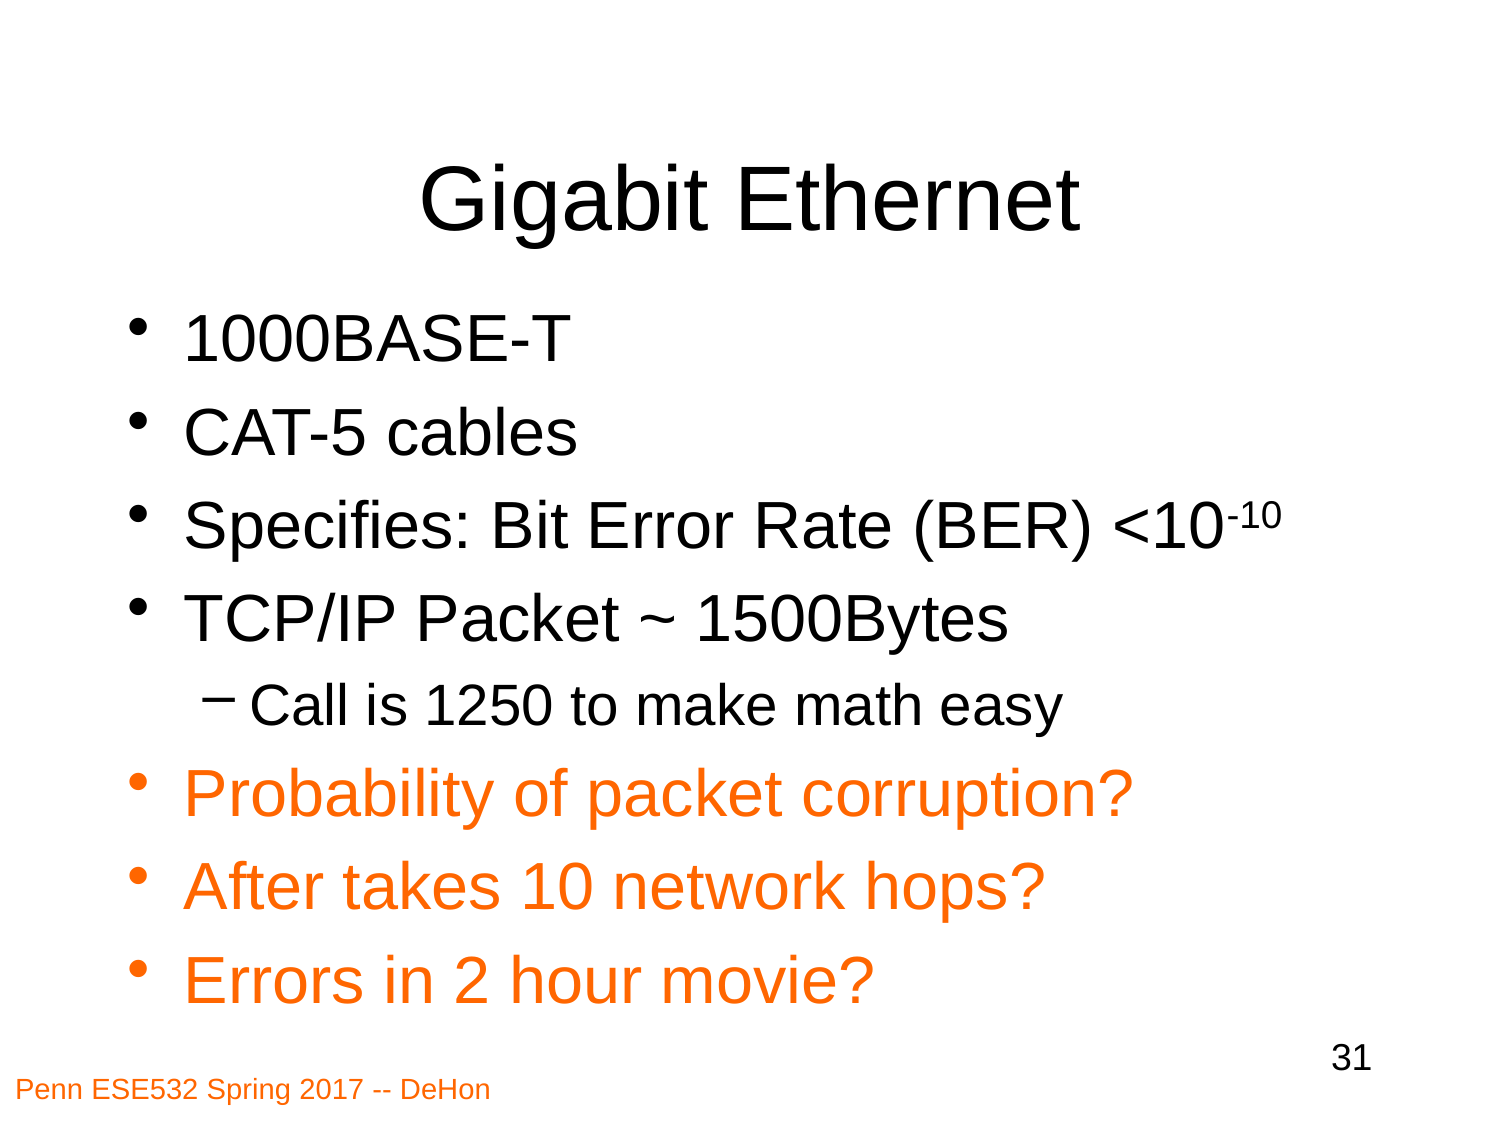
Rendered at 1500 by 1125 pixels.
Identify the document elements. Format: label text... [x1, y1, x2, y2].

list 1000BASE-T CAT-5 cables Specifies: Bit Error Rate (BER) <10-10 TCP/IP Packet ~ 1500Bytes Call is 1250 to make math easy Probability of packet corruption? After takes 10 network hops? Errors in 2 hour movie? [112, 287, 1388, 963]
title Gigabit Ethernet [112, 99, 1388, 287]
slide_number 31 [1074, 1024, 1388, 1101]
slide_number Penn ESE532 Spring 2017 -- DeHon [0, 1062, 613, 1125]
